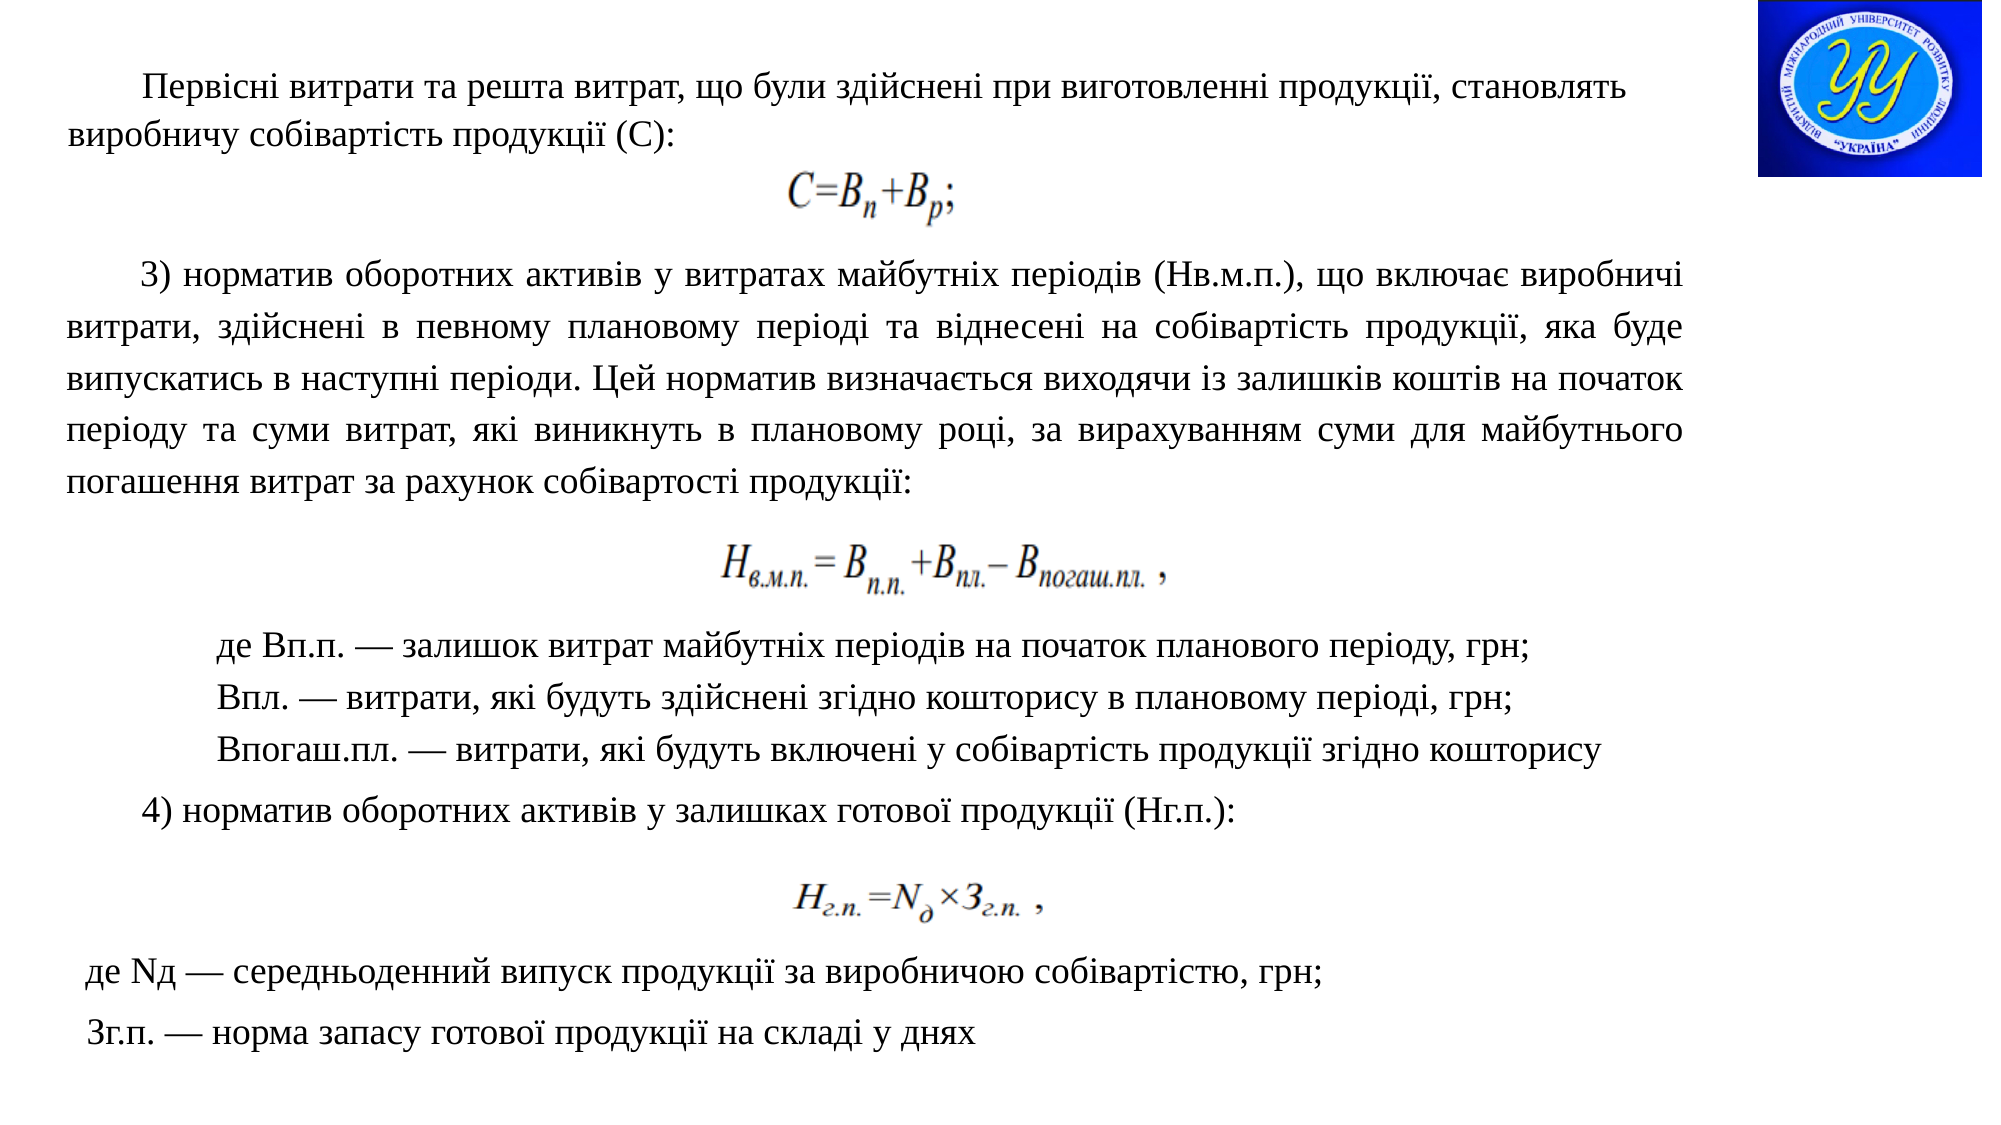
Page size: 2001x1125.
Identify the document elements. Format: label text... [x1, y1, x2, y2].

picture [773, 145, 972, 236]
text_box де Nд — середньоденний випуск продукції за виробничою собівартістю, грн; Зг.п. — норма запасу готової продукції на складі у днях [0, 931, 1630, 1060]
text_box Первісні витрати та решта витрат, що були здійснені при виготовленні продукції, становлять виробничу собівартість продукції (С): [53, 50, 1721, 162]
text_box де Вп.п. — залишок витрат майбутніх періодів на початок планового періоду, грн; Впл. — витрати, які будуть здійснені згідно кошторису в плановому періоді, грн; Впогаш.пл. — витрати, які будуть включені у собівартість продукції згідно кошторису 4) норматив оборотних активів у залишках готової продукції (Нг.п.): [53, 606, 1677, 838]
text_box 3) норматив оборотних активів у витратах майбутніх періодів (Нв.м.п.), що включає виробничі витрати, здійснені в певному плановому періоді та віднесені на собівартість продукції, яка буде випускатись в наступні періоди. Цей норматив визначається виходячи із залишків коштів на початок періоду та суми витрат, які виникнуть в плановому році, за вирахуванням суми для майбутнього погашення витрат за рахунок собівартості продукції: [0, 235, 1700, 509]
picture [704, 514, 1199, 607]
picture [773, 861, 1055, 932]
picture [1758, 0, 1982, 177]
